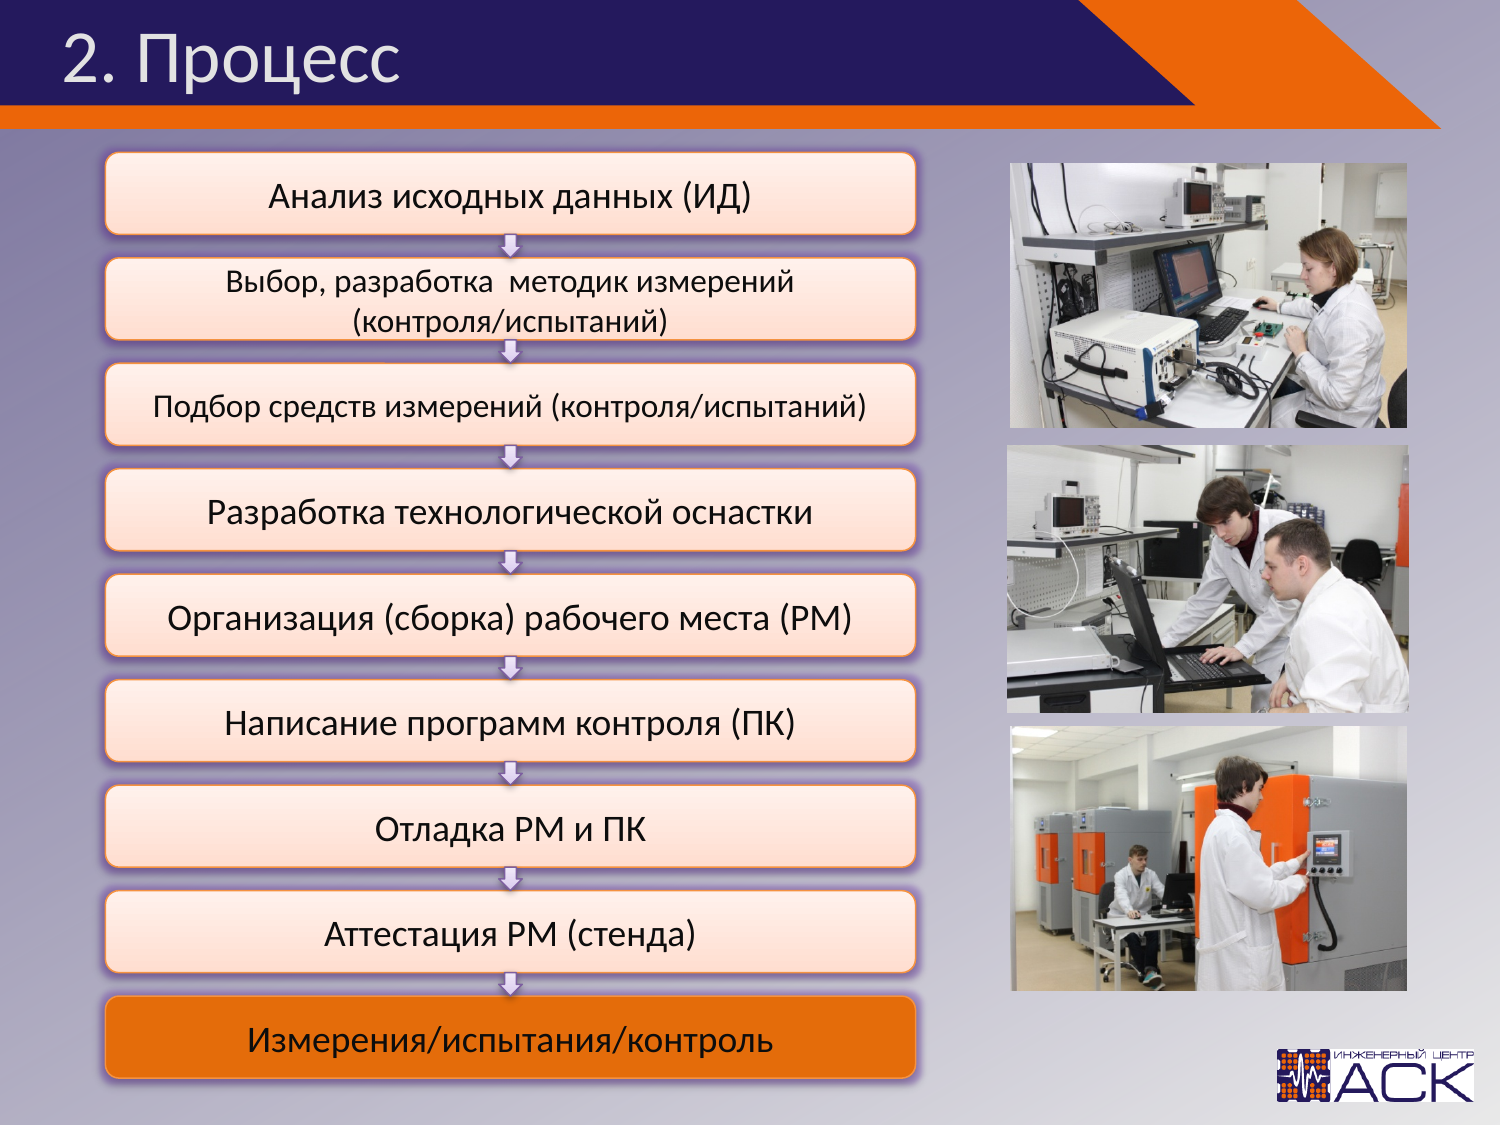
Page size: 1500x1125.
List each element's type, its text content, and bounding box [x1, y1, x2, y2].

text_box [0, 0, 1198, 108]
text_box [498, 760, 523, 786]
text_box Анализ исходных данных (ИД) [104, 151, 917, 236]
text_box [498, 971, 523, 997]
text_box [498, 444, 523, 470]
text_box [498, 655, 523, 681]
text_box Написание программ контроля (ПК) [104, 678, 917, 763]
text_box Отладка РМ и ПК [104, 784, 917, 868]
picture [1277, 1049, 1474, 1102]
text_box [498, 866, 523, 892]
text_box Измерения/испытания/контроль [104, 995, 917, 1079]
picture [1010, 726, 1407, 991]
text_box [498, 550, 523, 575]
text_box Аттестация РМ (стенда) [104, 889, 917, 974]
text_box Подбор средств измерений (контроля/испытаний) [104, 362, 917, 447]
text_box [0, 0, 1444, 132]
text_box Организация (сборка) рабочего места (РМ) [104, 573, 917, 657]
text_box 2. Процесс [46, 0, 950, 105]
text_box [498, 339, 523, 364]
text_box Выбор, разработка методик измерений (контроля/испытаний) [104, 257, 917, 341]
picture [1007, 445, 1409, 713]
text_box [498, 233, 523, 259]
text_box Разработка технологической оснастки [104, 467, 917, 552]
picture [1010, 163, 1407, 428]
text_box [0, 0, 1500, 1125]
